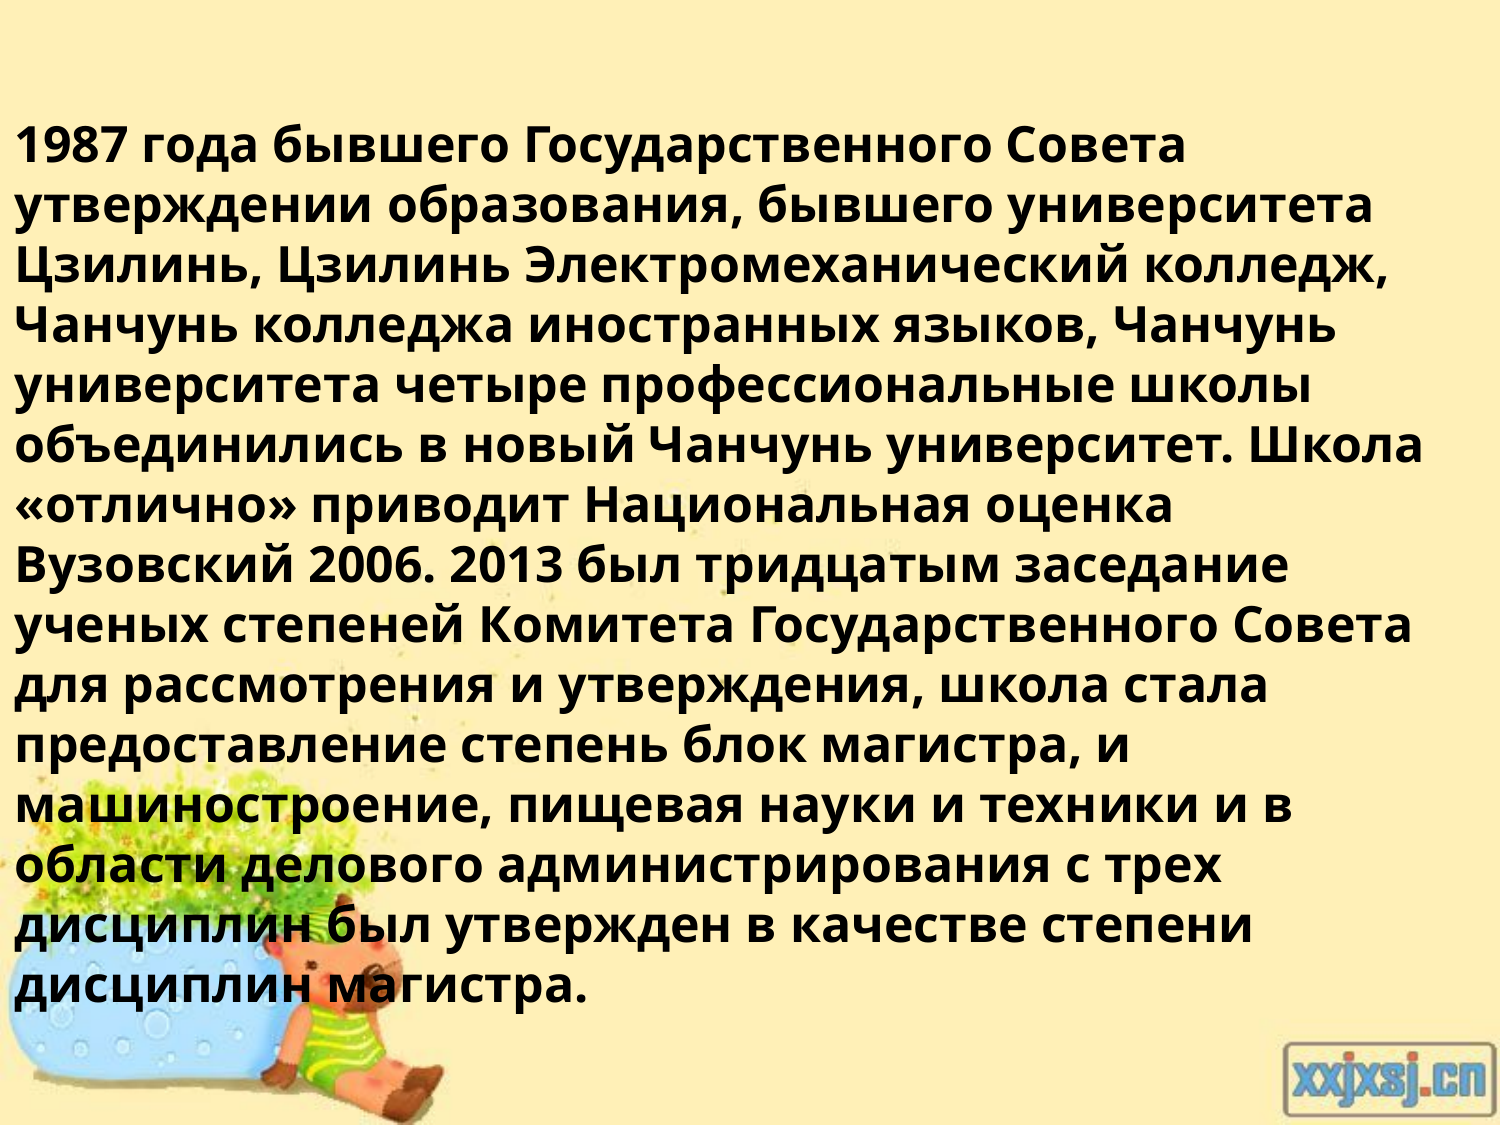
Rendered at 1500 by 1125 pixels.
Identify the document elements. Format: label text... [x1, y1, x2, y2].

picture [0, 0, 1500, 1125]
text_box 1987 года бывшего Государственного Совета утверждении образования, бывшего университета Цзилинь, Цзилинь Электромеханический колледж, Чанчунь колледжа иностранных языков, Чанчунь университета четыре профессиональные школы объединились в новый Чанчунь университет. Школа «отлично» приводит Национальная оценка Вузовский 2006. 2013 был тридцатым заседание ученых степеней Комитета Государственного Совета для рассмотрения и утверждения, школа стала предоставление степень блок магистра, и машиностроение, пищевая науки и техники и в области делового администрирования с трех дисциплин был утвержден в качестве степени дисциплин магистра. [0, 105, 1465, 1021]
